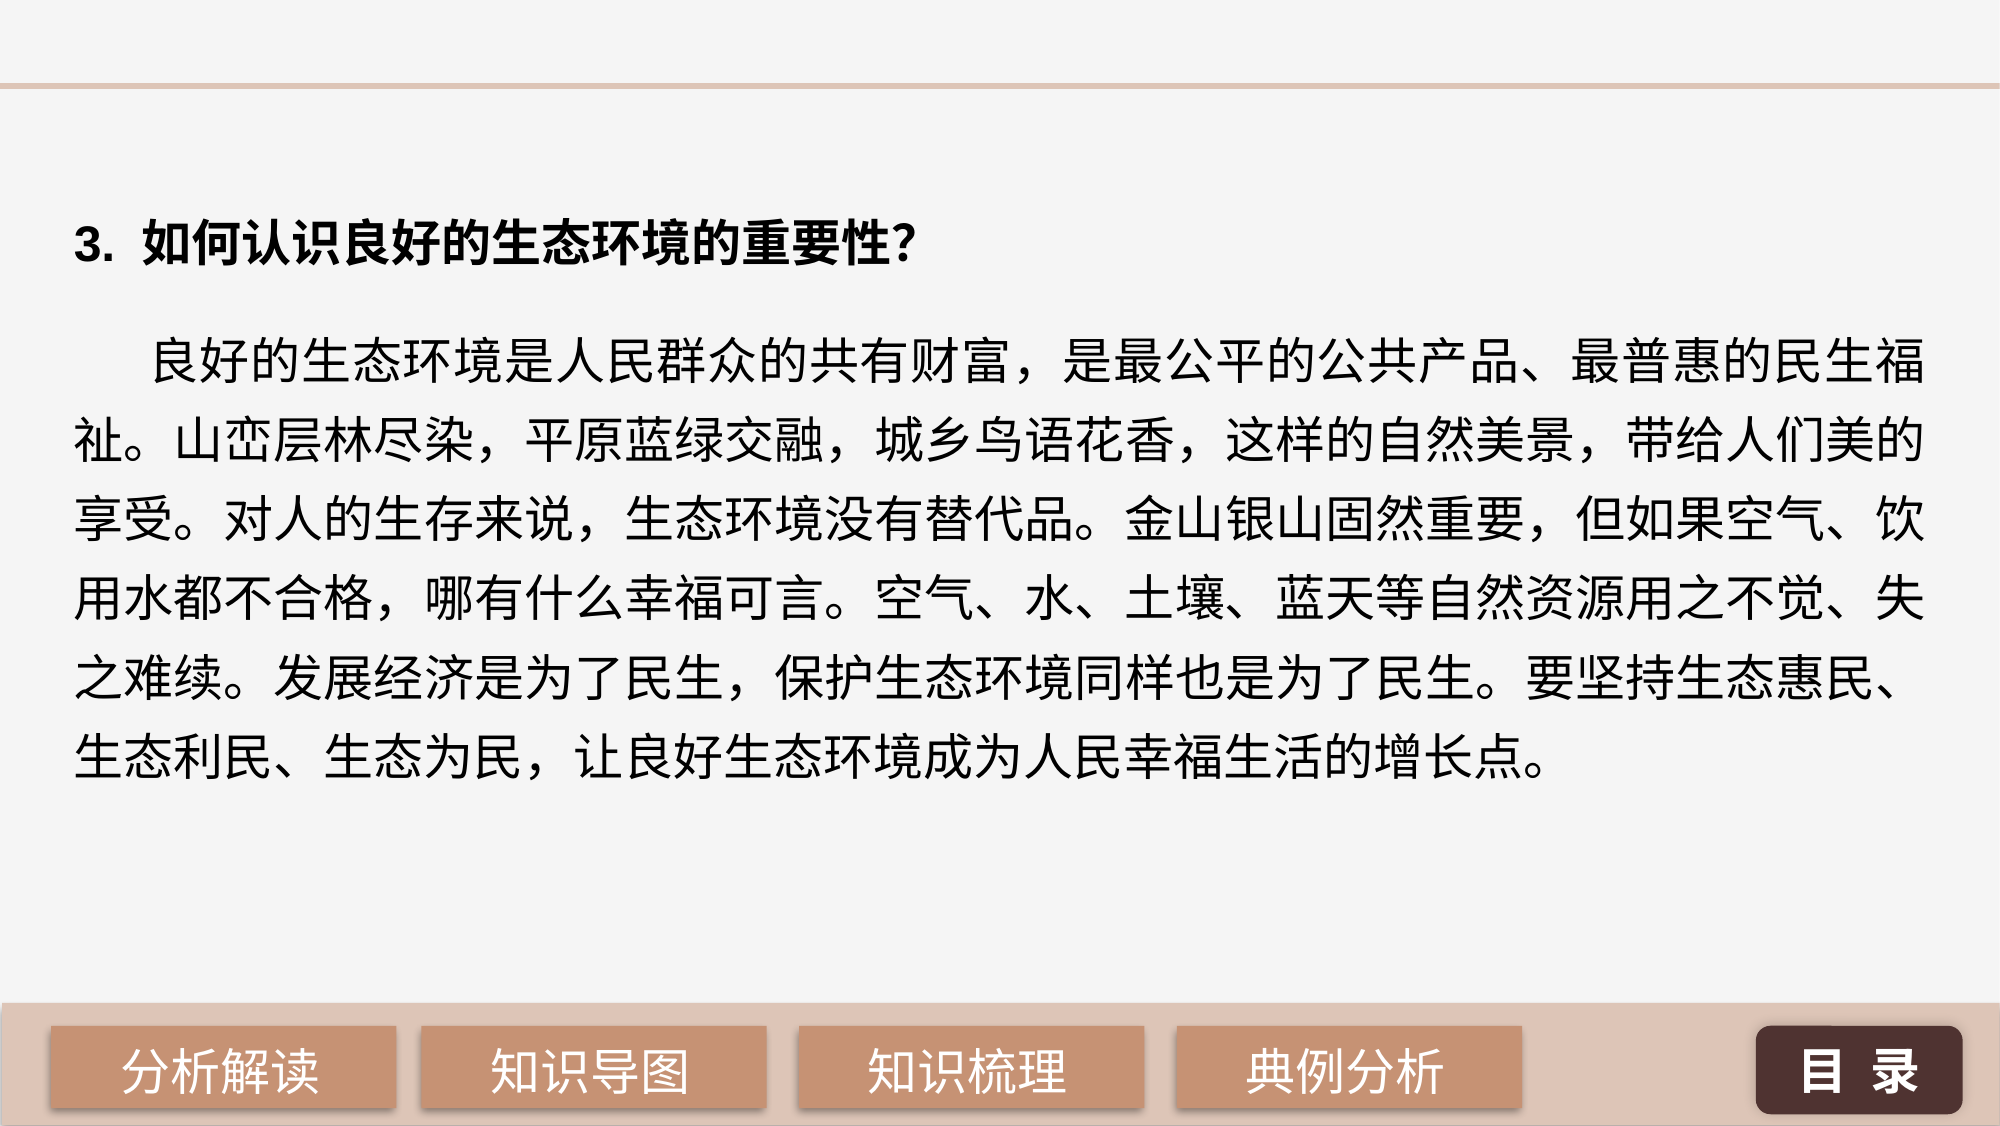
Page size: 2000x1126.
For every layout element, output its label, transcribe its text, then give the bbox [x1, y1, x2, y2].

text_box 3. 如何认识良好的生态环境的重要性？ [58, 184, 1940, 279]
text_box 良好的生态环境是人民群众的共有财富，是最公平的公共产品、最普惠的民生福祉。山峦层林尽染，平原蓝绿交融，城乡鸟语花香，这样的自然美景，带给人们美的享受。对人的生存来说，生态环境没有替代品。金山银山固然重要，但如果空气、饮用水都不合格，哪有什么幸福可言。空气、水、土壤、蓝天等自然资源用之不觉、失之难续。发展经济是为了民生，保护生态环境同样也是为了民生。要坚持生态惠民、生态利民、生态为民，让良好生态环境成为人民幸福生活的增长点。 [58, 302, 1940, 793]
